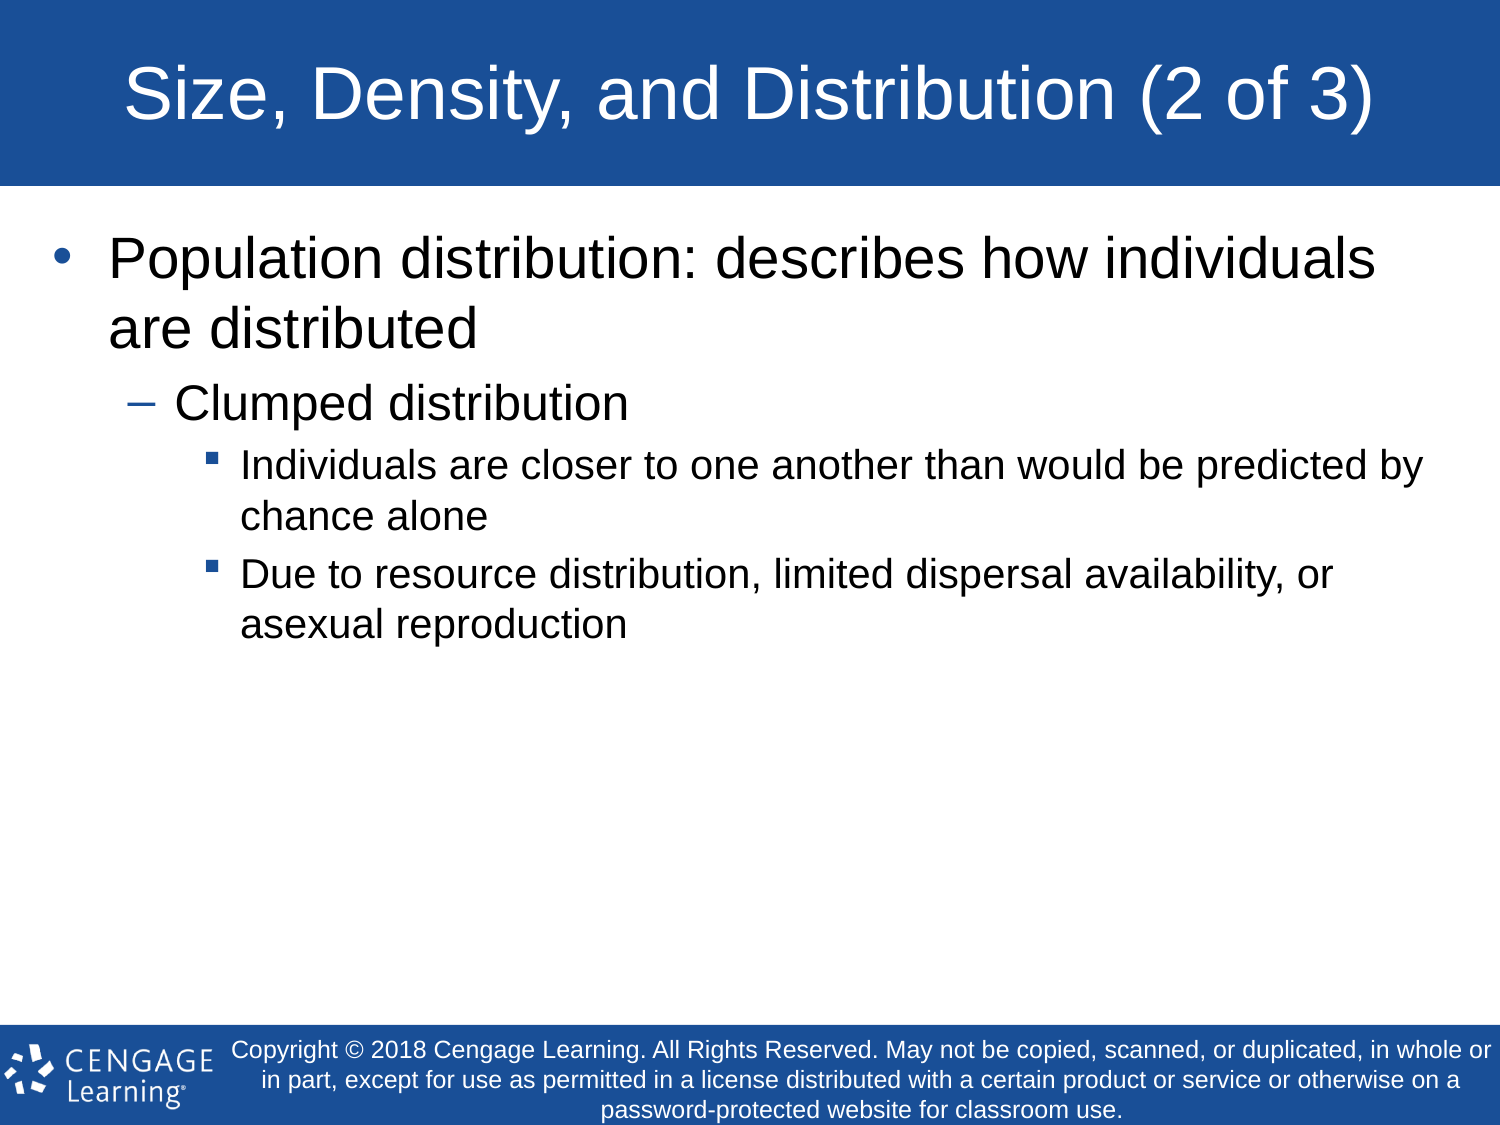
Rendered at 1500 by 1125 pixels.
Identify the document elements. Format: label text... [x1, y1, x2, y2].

title Size, Density, and Distribution (2 of 3) [7, 4, 1493, 175]
list Population distribution: describes how individuals are distributed Clumped distribution Individuals are closer to one another than would be predicted by chance alone Due to resource distribution, limited dispersal availability, or asexual reproduction [37, 212, 1475, 1005]
picture [0, 1040, 216, 1113]
